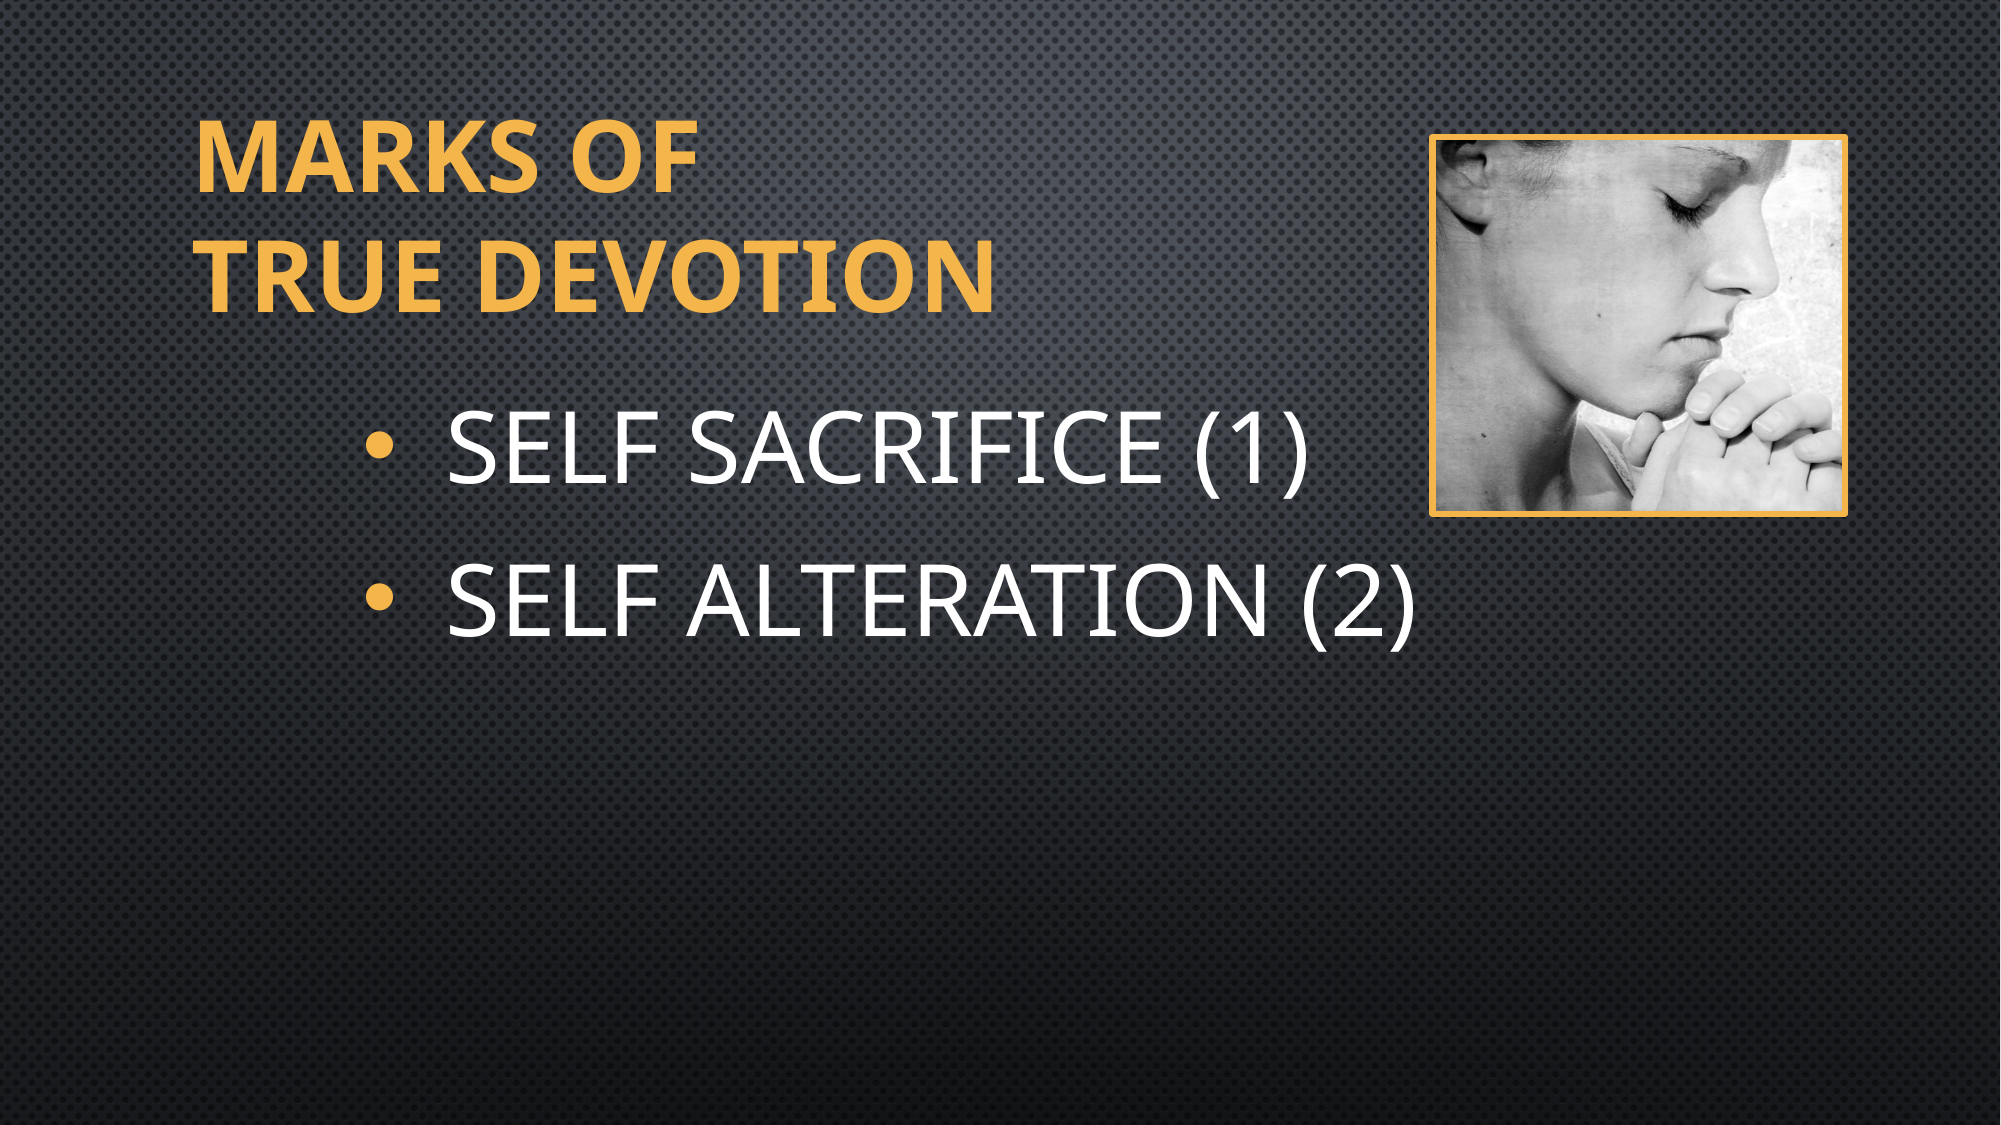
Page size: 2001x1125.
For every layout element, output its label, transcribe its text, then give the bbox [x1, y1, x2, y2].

picture [1435, 139, 1843, 511]
title Marks of True Devotion [176, 82, 1813, 344]
list Self Sacrifice (1) Self Alteration (2) [347, 376, 1813, 1058]
